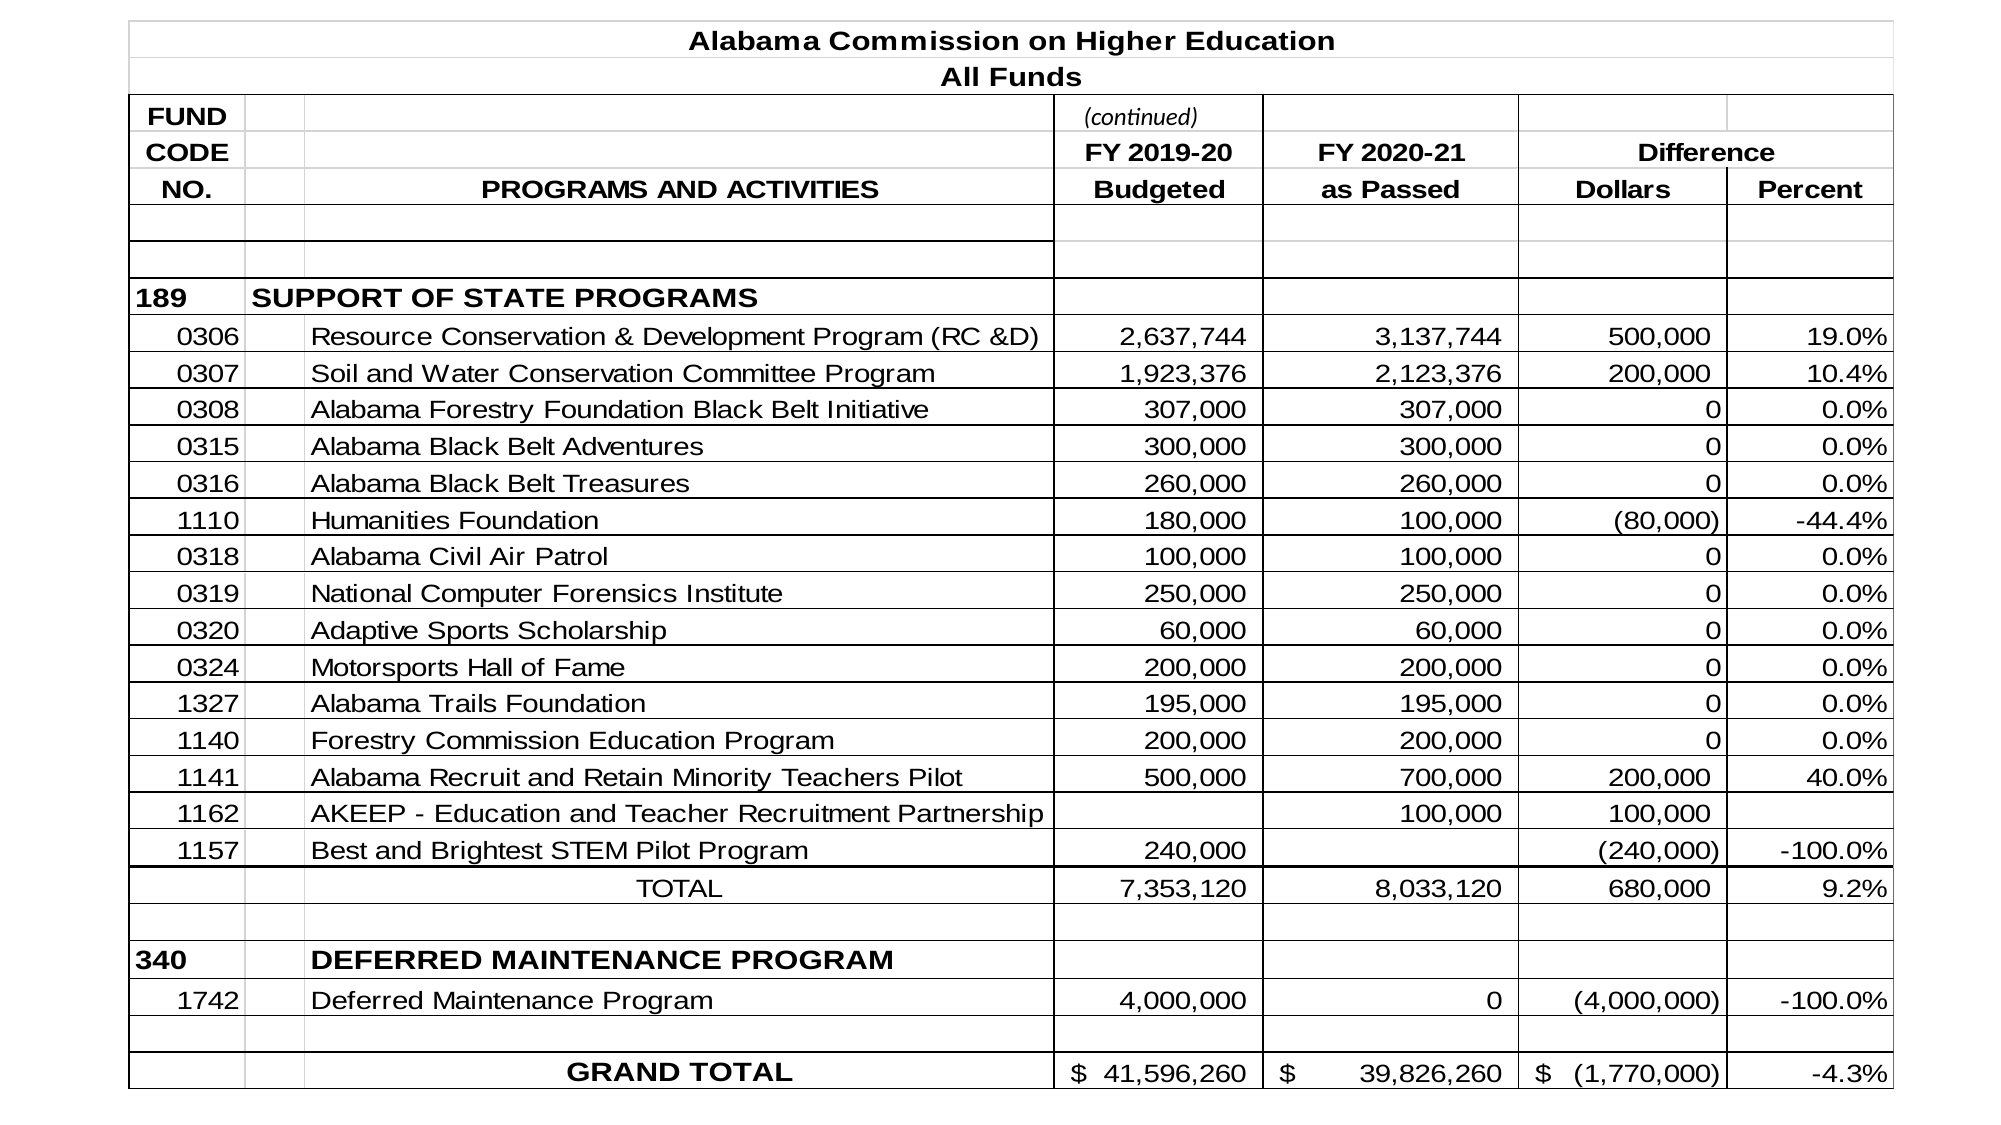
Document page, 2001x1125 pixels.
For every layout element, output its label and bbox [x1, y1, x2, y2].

text_box [127, 20, 1895, 1090]
